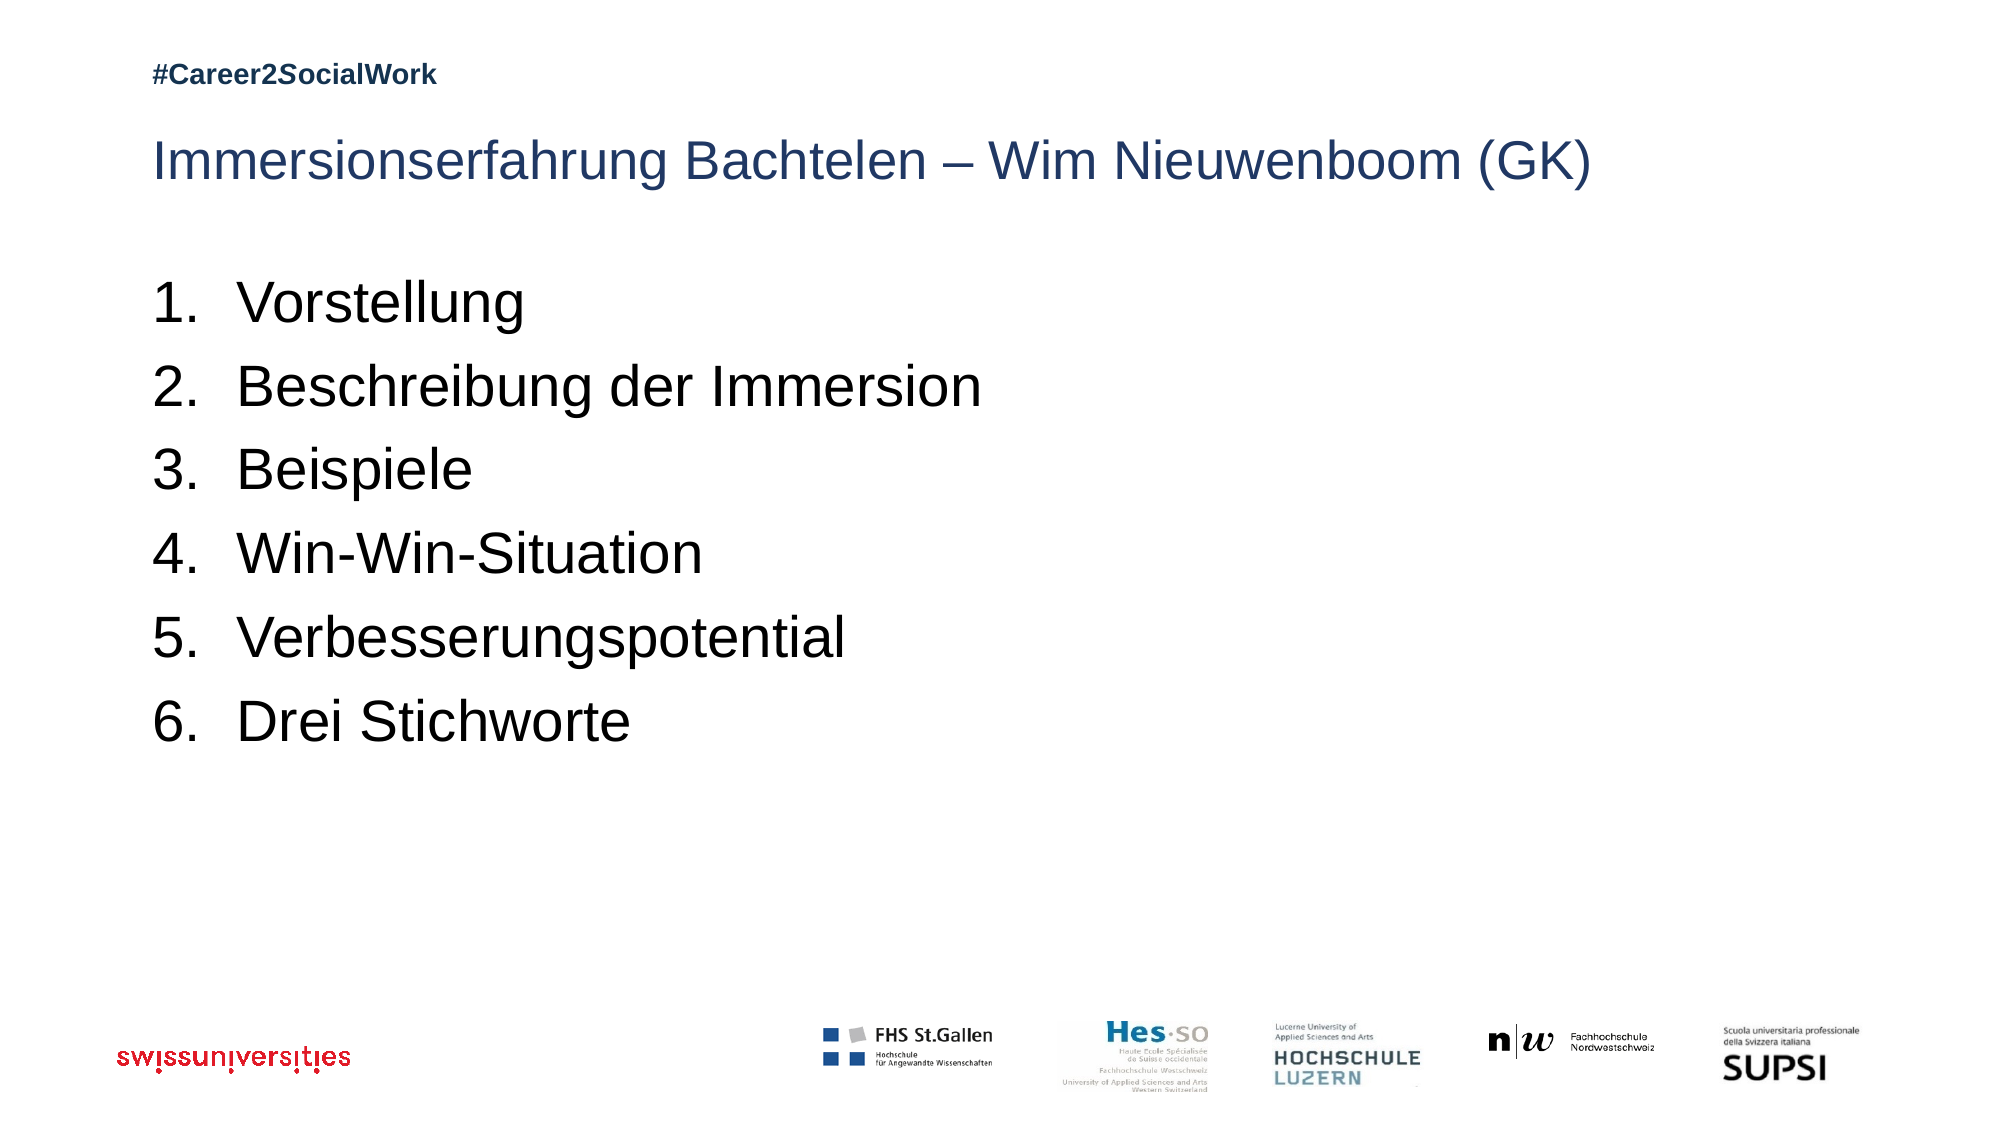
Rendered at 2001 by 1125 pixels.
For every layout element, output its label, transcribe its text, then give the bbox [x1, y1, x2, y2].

title Immersionserfahrung Bachtelen – Wim Nieuwenboom (GK) [137, 105, 1863, 218]
picture [117, 994, 350, 1125]
picture [1272, 1020, 1424, 1087]
picture [1057, 1021, 1208, 1092]
list Vorstellung Beschreibung der Immersion Beispiele Win-Win-Situation Verbesserungspotential Drei Stichworte [137, 264, 1863, 925]
picture [1489, 1024, 1654, 1059]
picture [822, 1025, 992, 1068]
picture [1719, 1022, 1863, 1084]
